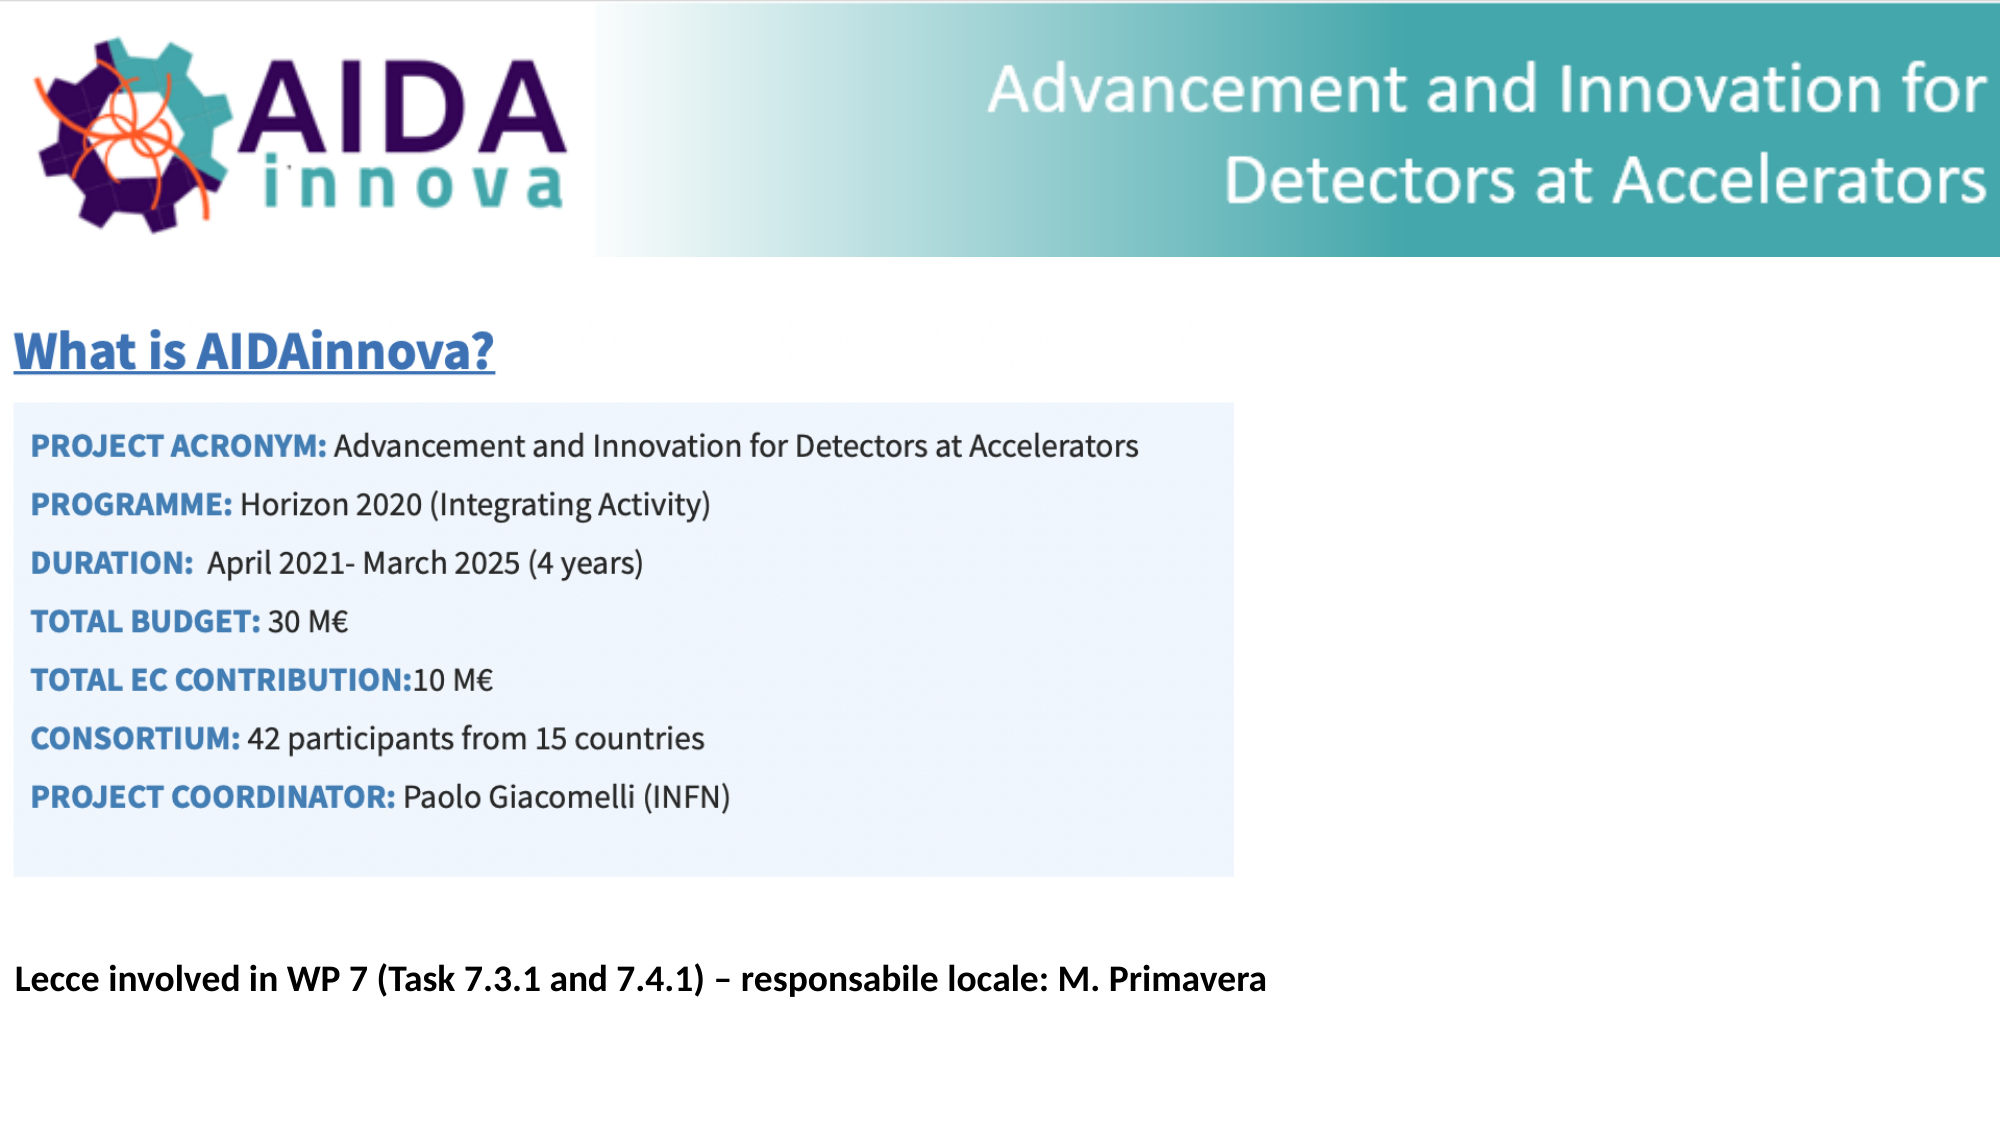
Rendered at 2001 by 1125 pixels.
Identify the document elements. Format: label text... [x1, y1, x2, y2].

text_box Lecce involved in WP 7 (Task 7.3.1 and 7.4.1) – responsabile locale: M. Primavera [0, 946, 1441, 1006]
picture [0, 321, 1234, 881]
picture [0, 0, 2000, 257]
